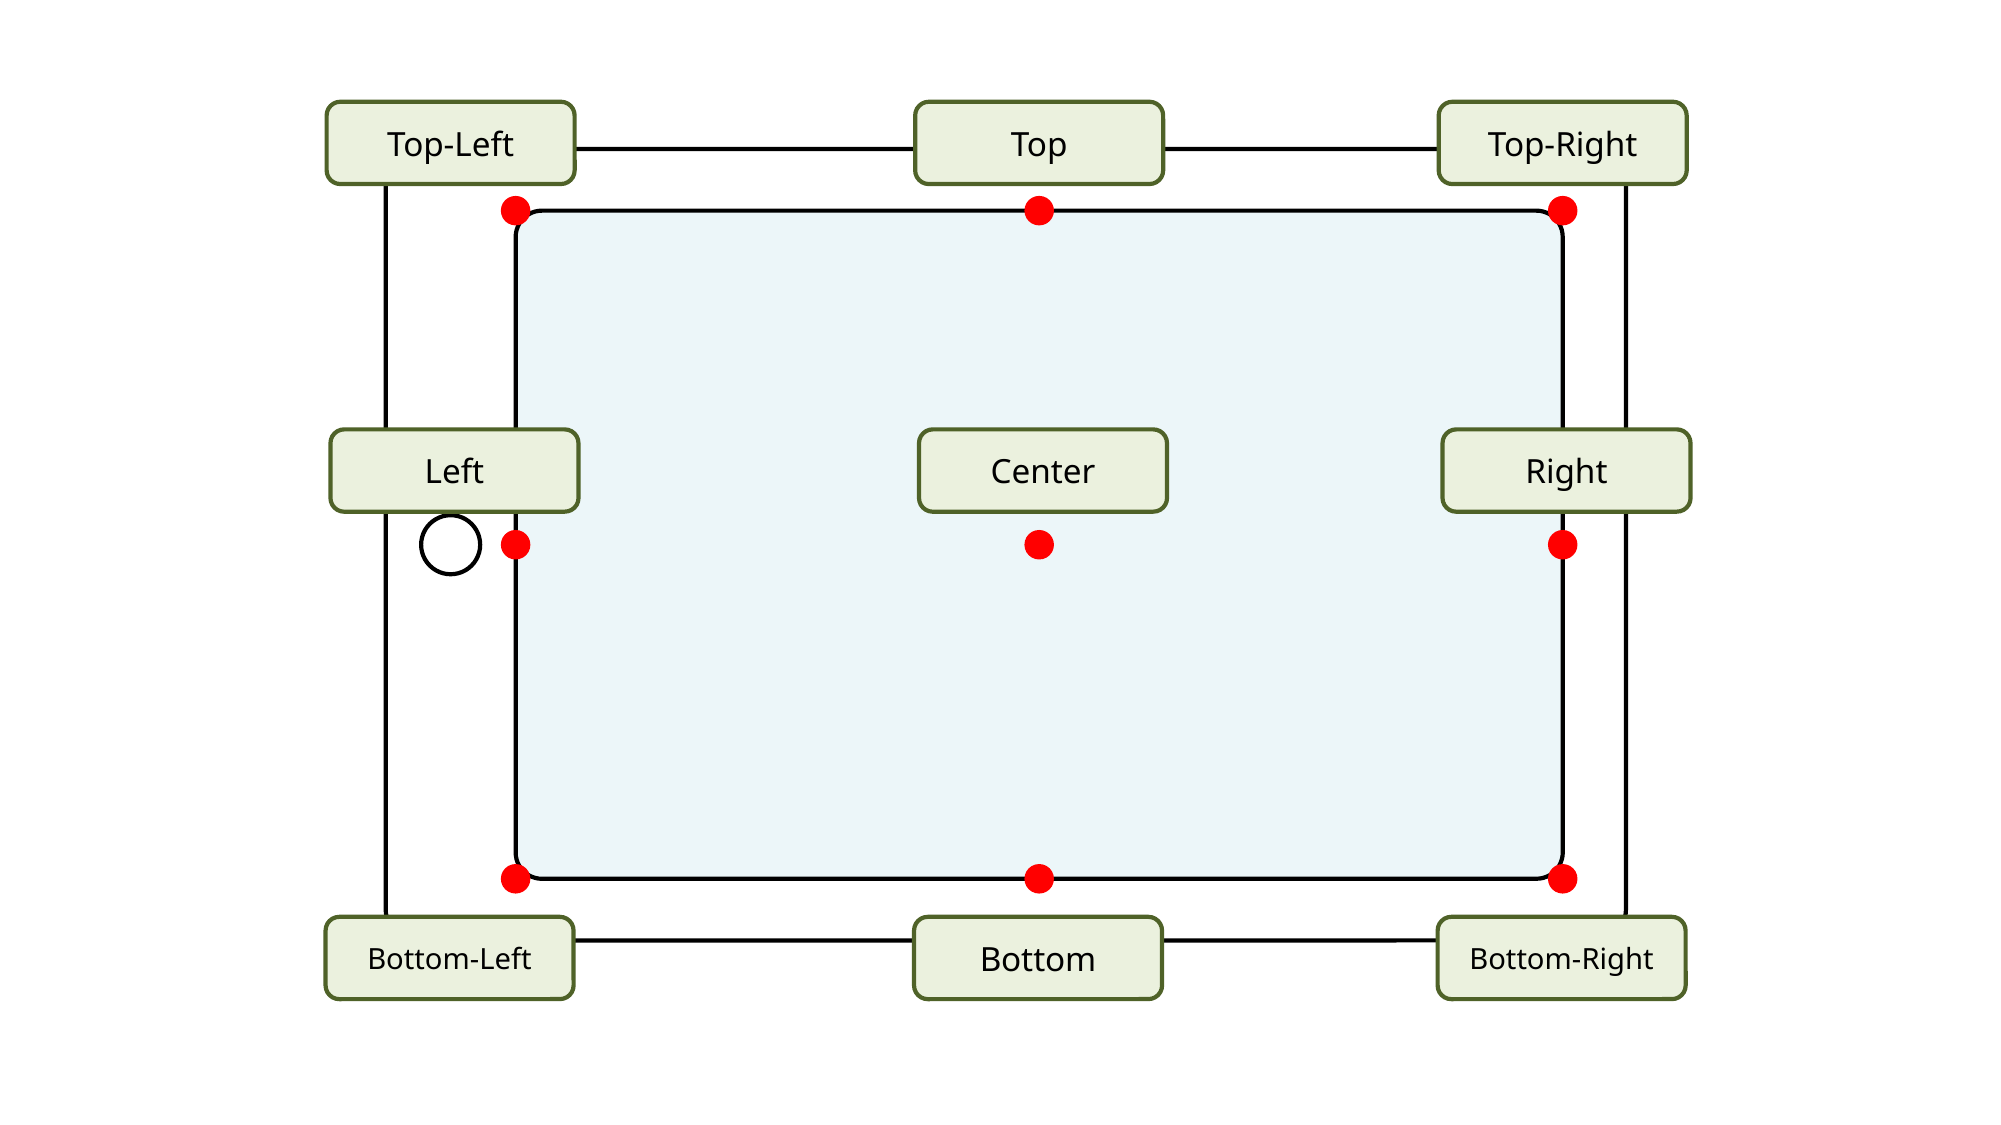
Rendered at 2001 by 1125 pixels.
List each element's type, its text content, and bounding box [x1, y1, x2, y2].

text_box Top-Right [1436, 99, 1689, 187]
text_box [498, 193, 533, 228]
text_box [383, 514, 1629, 943]
text_box [513, 208, 1565, 881]
text_box [1022, 193, 1057, 228]
text_box Bottom [911, 914, 1165, 1002]
text_box [419, 514, 483, 577]
text_box Top [913, 99, 1166, 187]
text_box [1545, 527, 1580, 562]
text_box [1022, 527, 1057, 562]
text_box Center [916, 427, 1170, 514]
text_box [1022, 861, 1057, 896]
text_box Top-Left [324, 99, 577, 187]
text_box [1545, 861, 1580, 896]
text_box [1545, 193, 1580, 228]
text_box Right [1440, 427, 1693, 514]
text_box Bottom-Left [323, 914, 576, 1002]
text_box Bottom-Right [1435, 914, 1688, 1002]
text_box [383, 146, 1629, 427]
text_box Left [328, 427, 581, 514]
text_box [498, 527, 533, 562]
text_box [498, 861, 533, 896]
